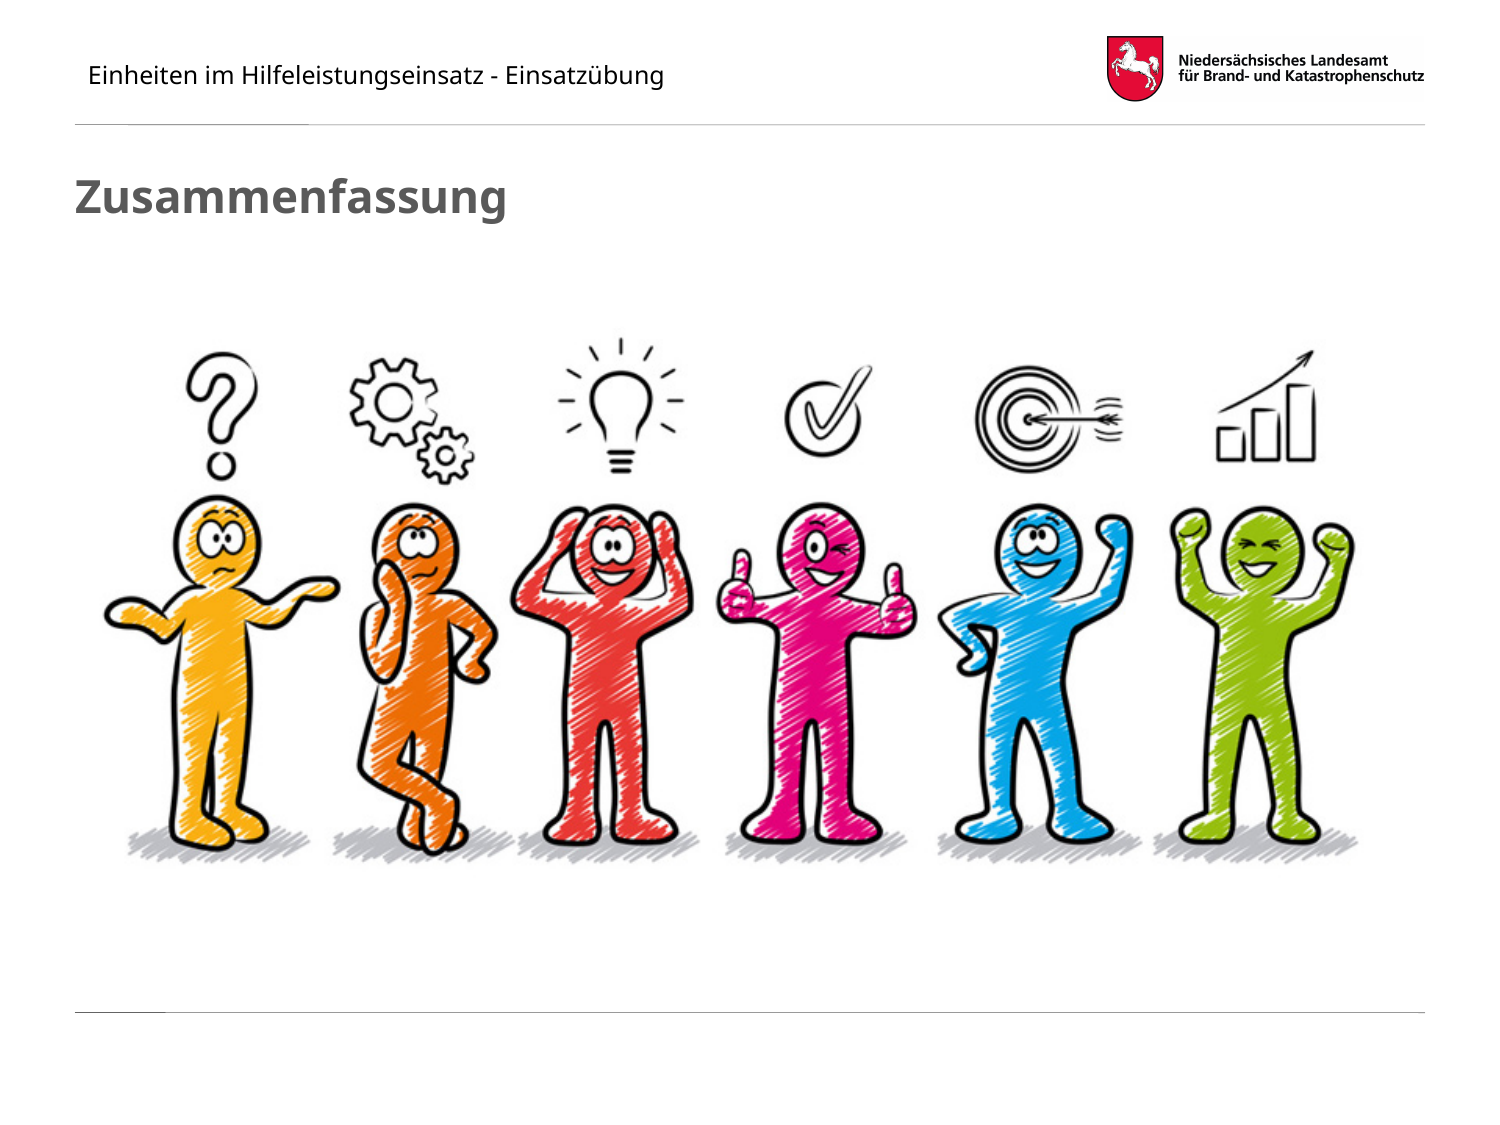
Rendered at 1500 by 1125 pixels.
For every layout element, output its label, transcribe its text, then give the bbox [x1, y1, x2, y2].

picture [74, 276, 1404, 934]
title Zusammenfassung [75, 172, 1150, 273]
picture [1107, 36, 1424, 102]
